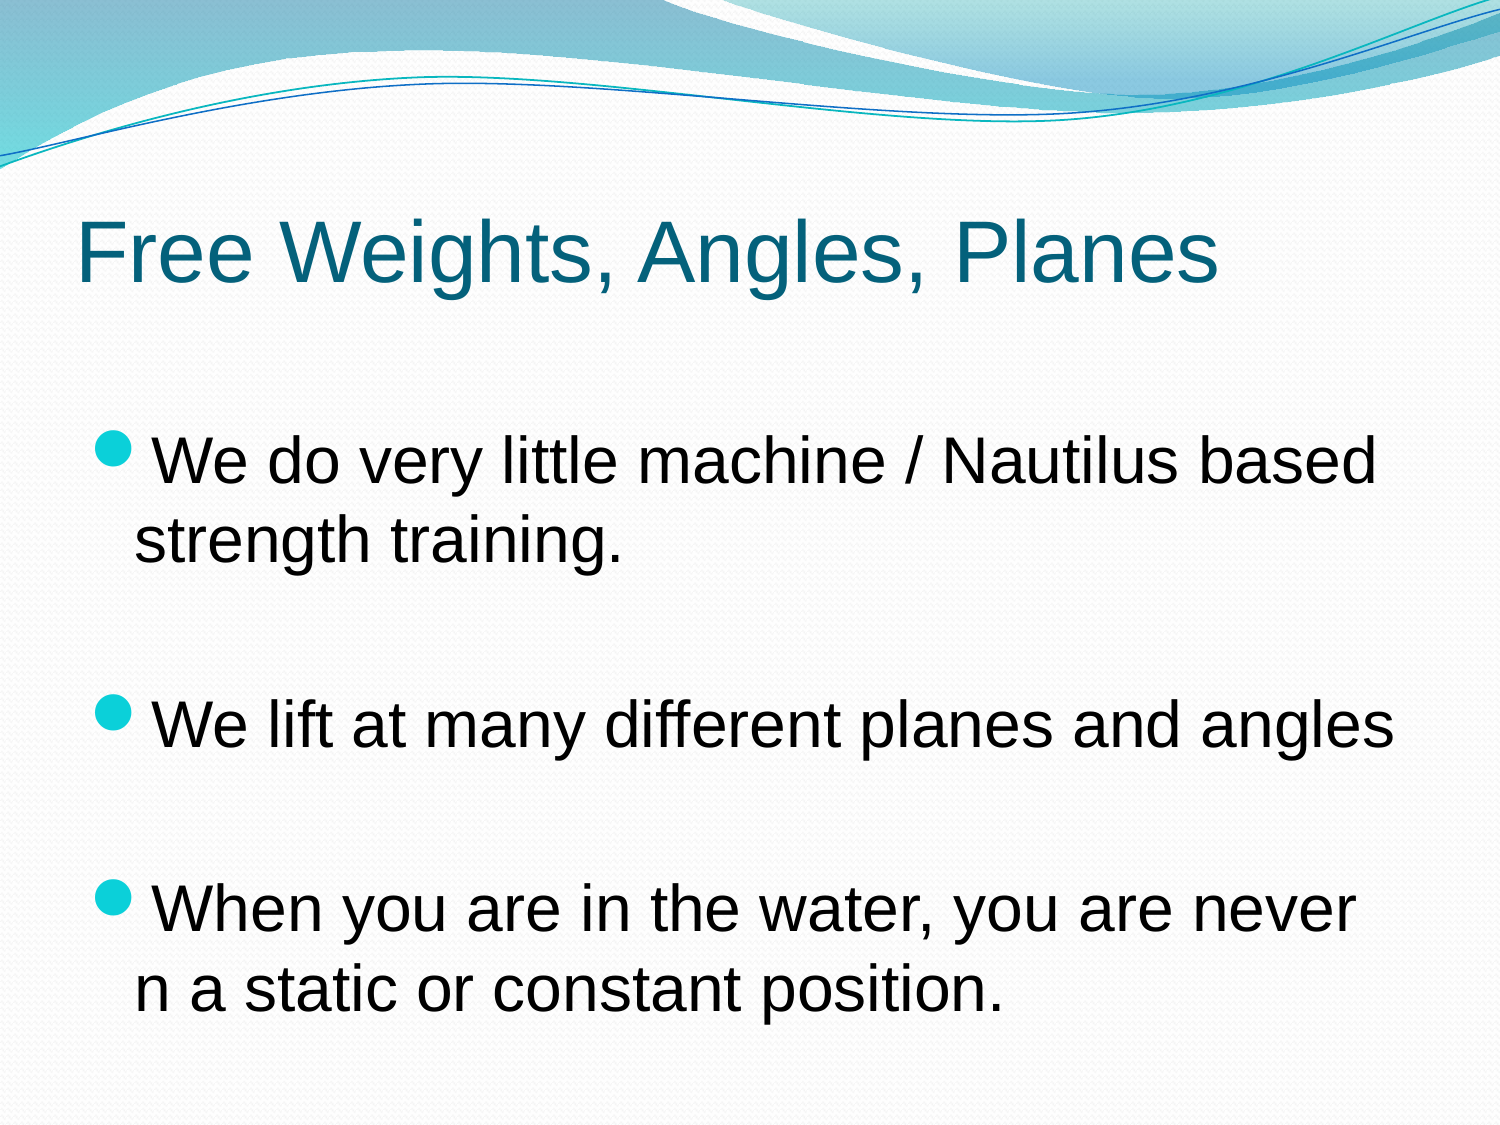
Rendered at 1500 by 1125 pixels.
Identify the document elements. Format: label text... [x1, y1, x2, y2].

title Free Weights, Angles, Planes [75, 112, 1425, 300]
list We do very little machine / Nautilus based strength training. We lift at many different planes and angles When you are in the water, you are never n a static or constant position. [75, 317, 1425, 1038]
